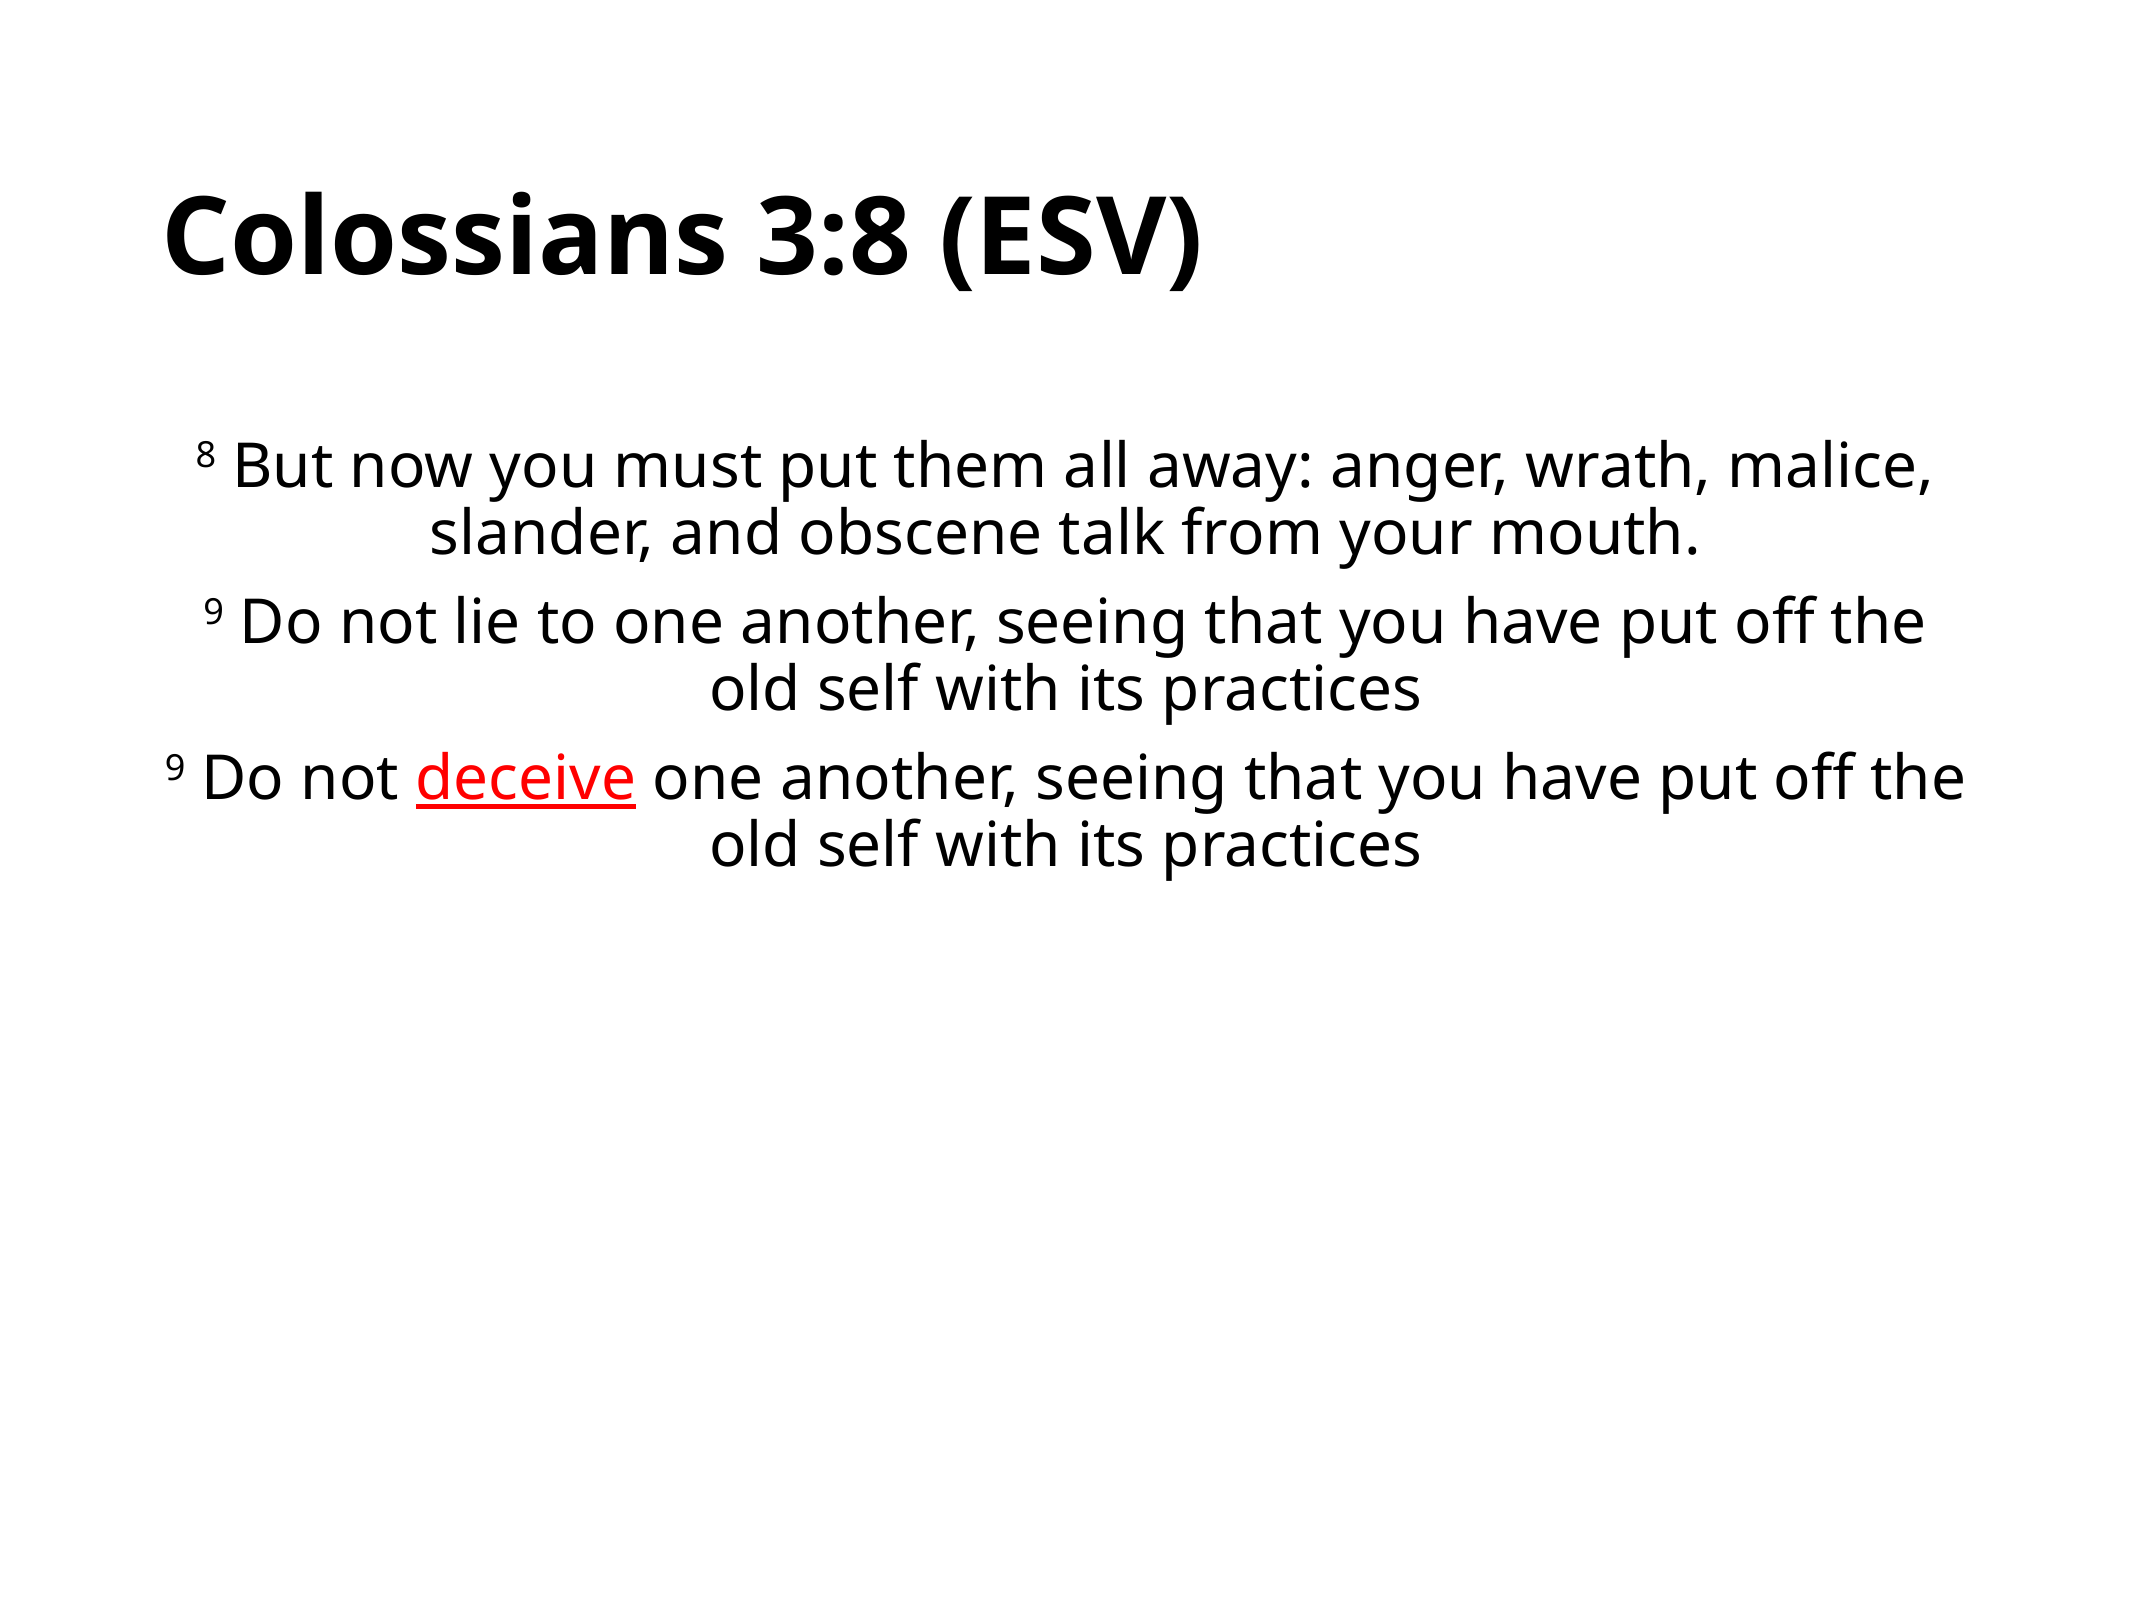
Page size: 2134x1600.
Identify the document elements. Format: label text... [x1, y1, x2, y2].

title Colossians 3:8 (ESV) [146, 85, 1987, 395]
list 8 But now you must put them all away: anger, wrath, malice, slander, and obscene talk from your mouth. 9 Do not lie to one another, seeing that you have put off the old self with its practices 9 Do not deceive one another, seeing that you have put off the old self with its practices [146, 425, 1987, 1442]
